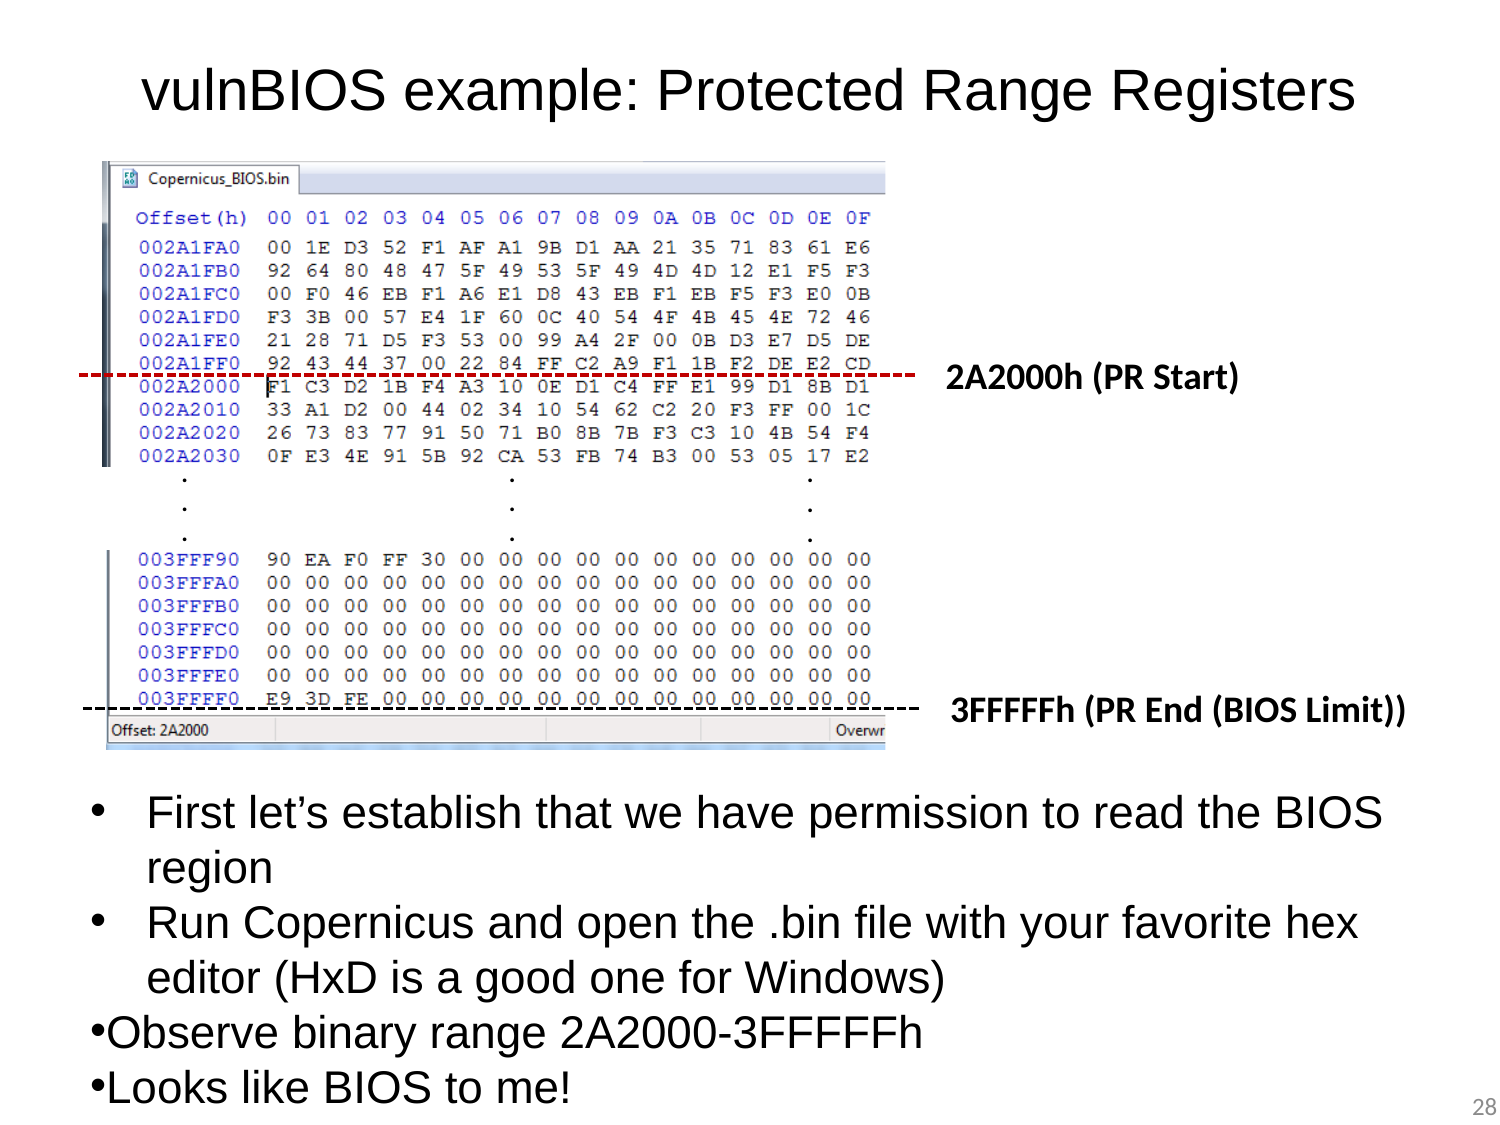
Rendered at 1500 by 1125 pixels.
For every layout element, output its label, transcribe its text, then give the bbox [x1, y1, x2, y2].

list First let’s establish that we have permission to read the BIOS region Run Copernicus and open the .bin file with your favorite hex editor (HxD is a good one for Windows) Observe binary range 2A2000-3FFFFFh Looks like BIOS to me! [75, 774, 1475, 1113]
slide_number 28 [1162, 1074, 1500, 1125]
text_box . . . [493, 474, 531, 548]
text_box . . . [166, 474, 204, 548]
text_box 3FFFFFh (PR End (BIOS Limit)) [935, 677, 1423, 738]
picture [105, 709, 886, 751]
text_box . . . [792, 474, 829, 548]
picture [101, 161, 886, 374]
text_box 2A2000h (PR Start) [930, 344, 1255, 405]
picture [105, 550, 886, 707]
picture [101, 376, 886, 467]
title vulnBIOS example: Protected Range Registers [75, 12, 1425, 163]
